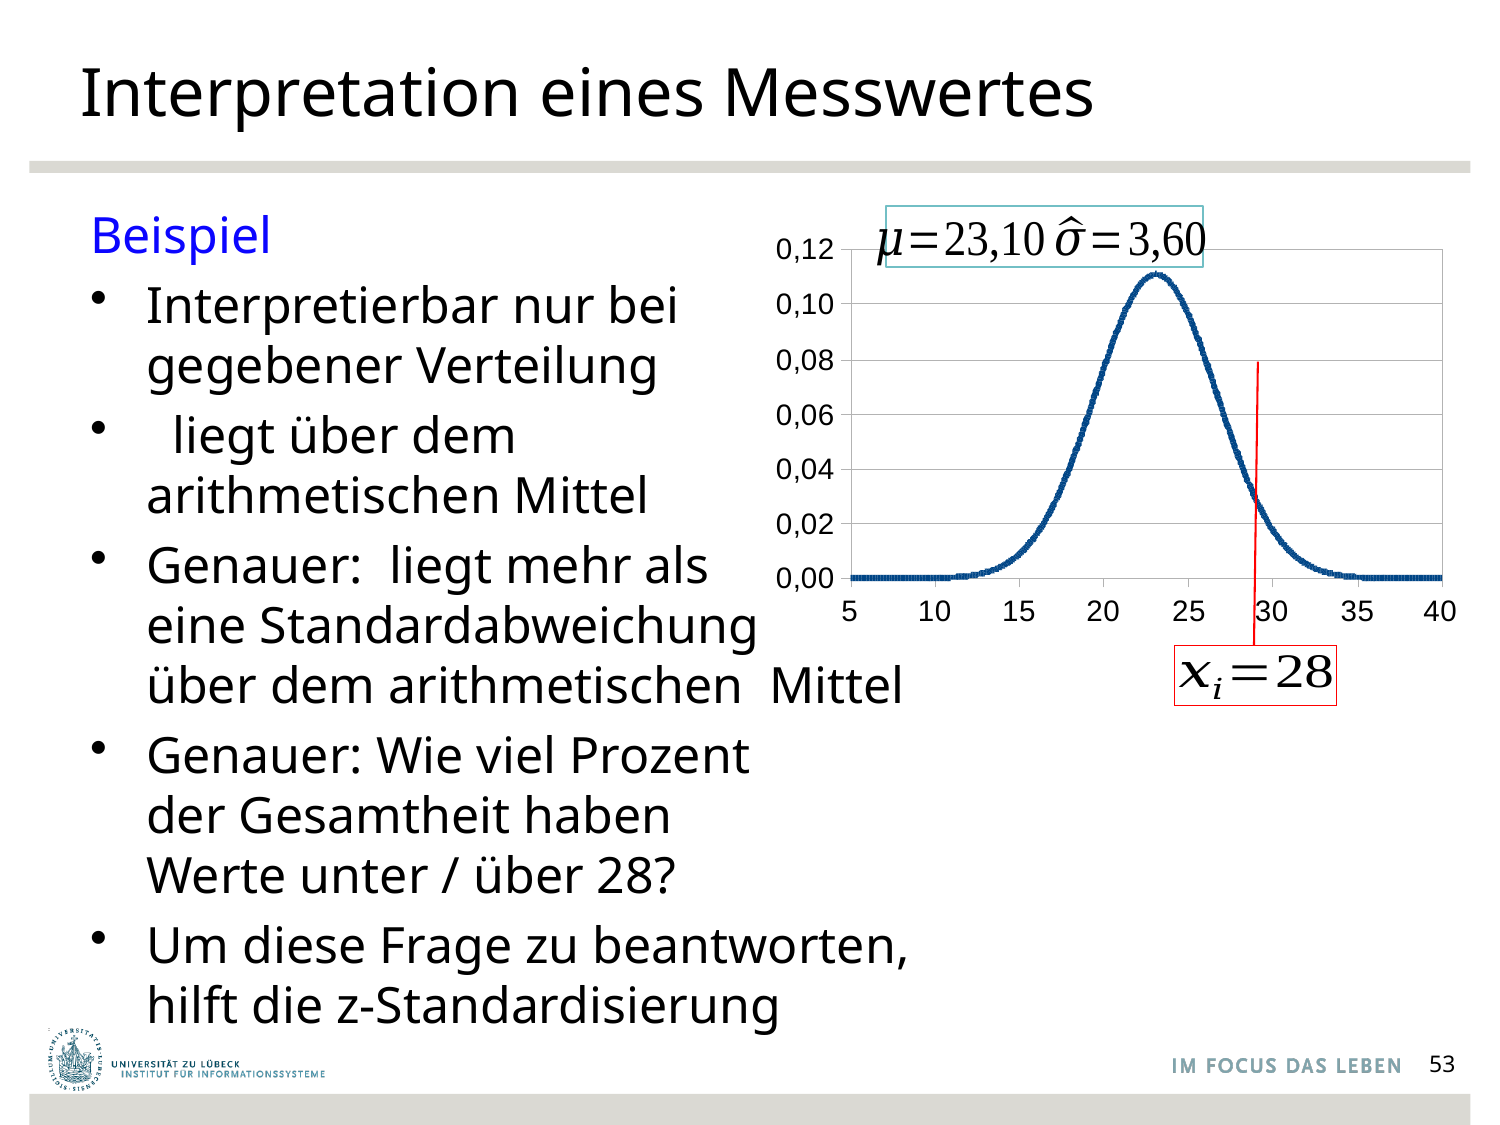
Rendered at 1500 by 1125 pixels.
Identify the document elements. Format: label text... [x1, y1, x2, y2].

picture [1173, 1058, 1305, 1073]
title Interpretation eines Messwertes [64, 42, 1415, 126]
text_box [761, 205, 1477, 646]
slide_number 53 [1305, 1050, 1471, 1083]
